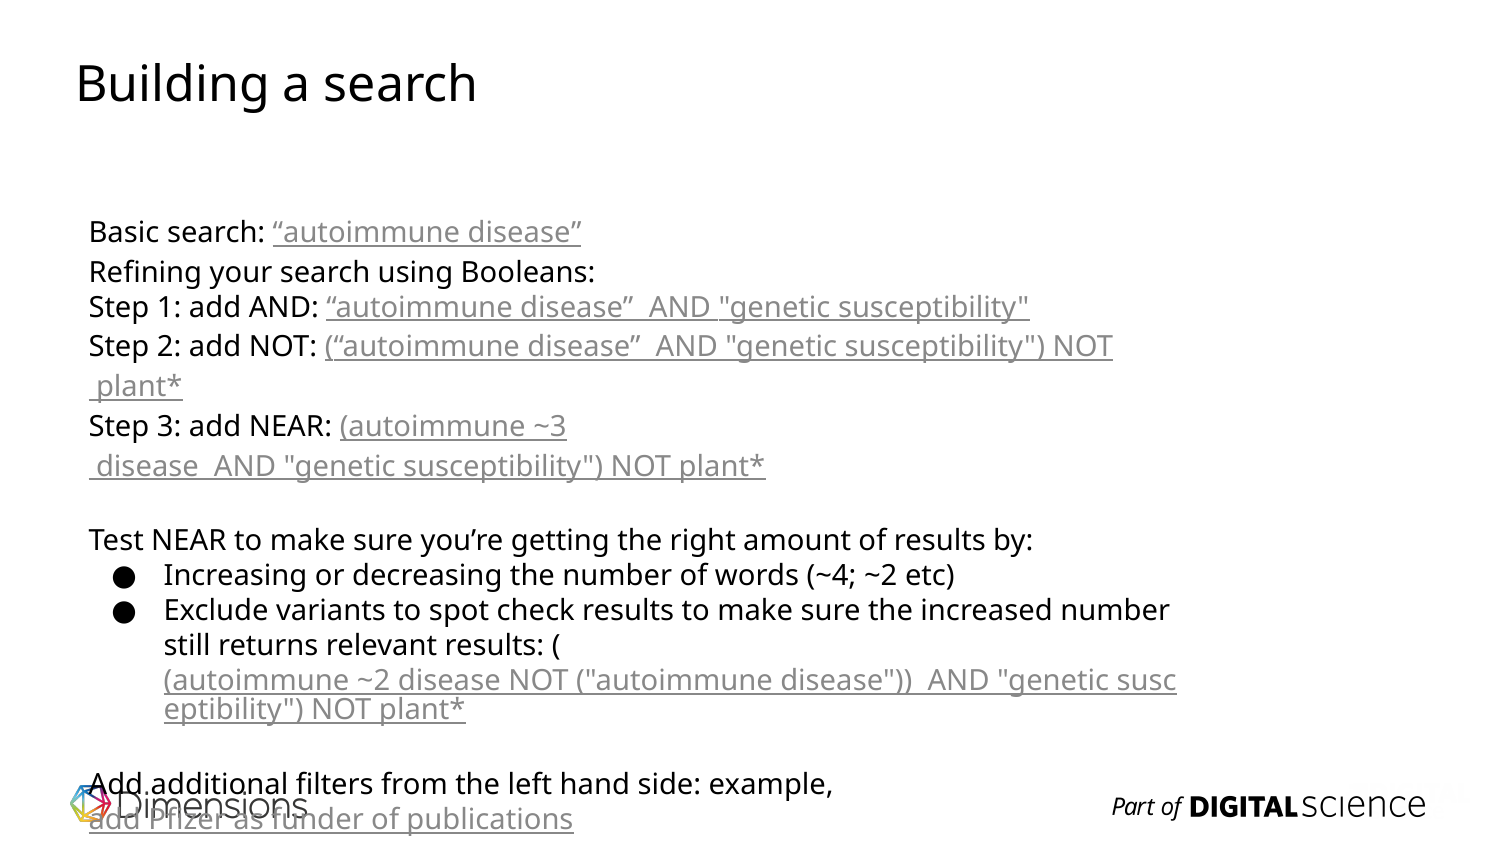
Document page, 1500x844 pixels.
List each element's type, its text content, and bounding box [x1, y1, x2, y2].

picture [1096, 782, 1470, 830]
title Building a search [75, 51, 1425, 107]
text_box Basic search: “autoimmune disease” Refining your search using Booleans: Step 1: add AND: “autoimmune disease” AND "genetic susceptibility" Step 2: add NOT: (“autoimmune disease” AND "genetic susceptibility") NOT plant* Step 3: add NEAR: (autoimmune ~3 disease AND "genetic susceptibility") NOT plant* Test NEAR to make sure you’re getting the right amount of results by: Increasing or decreasing the number of words (~4; ~2 etc) Exclude variants to spot check results to make sure the increased number still returns relevant results: ((autoimmune ~2 disease NOT ("autoimmune disease")) AND "genetic susceptibility") NOT plant* Add additional filters from the left hand side: example, add Pfizer as funder of publications [73, 198, 1202, 699]
picture [67, 782, 311, 826]
